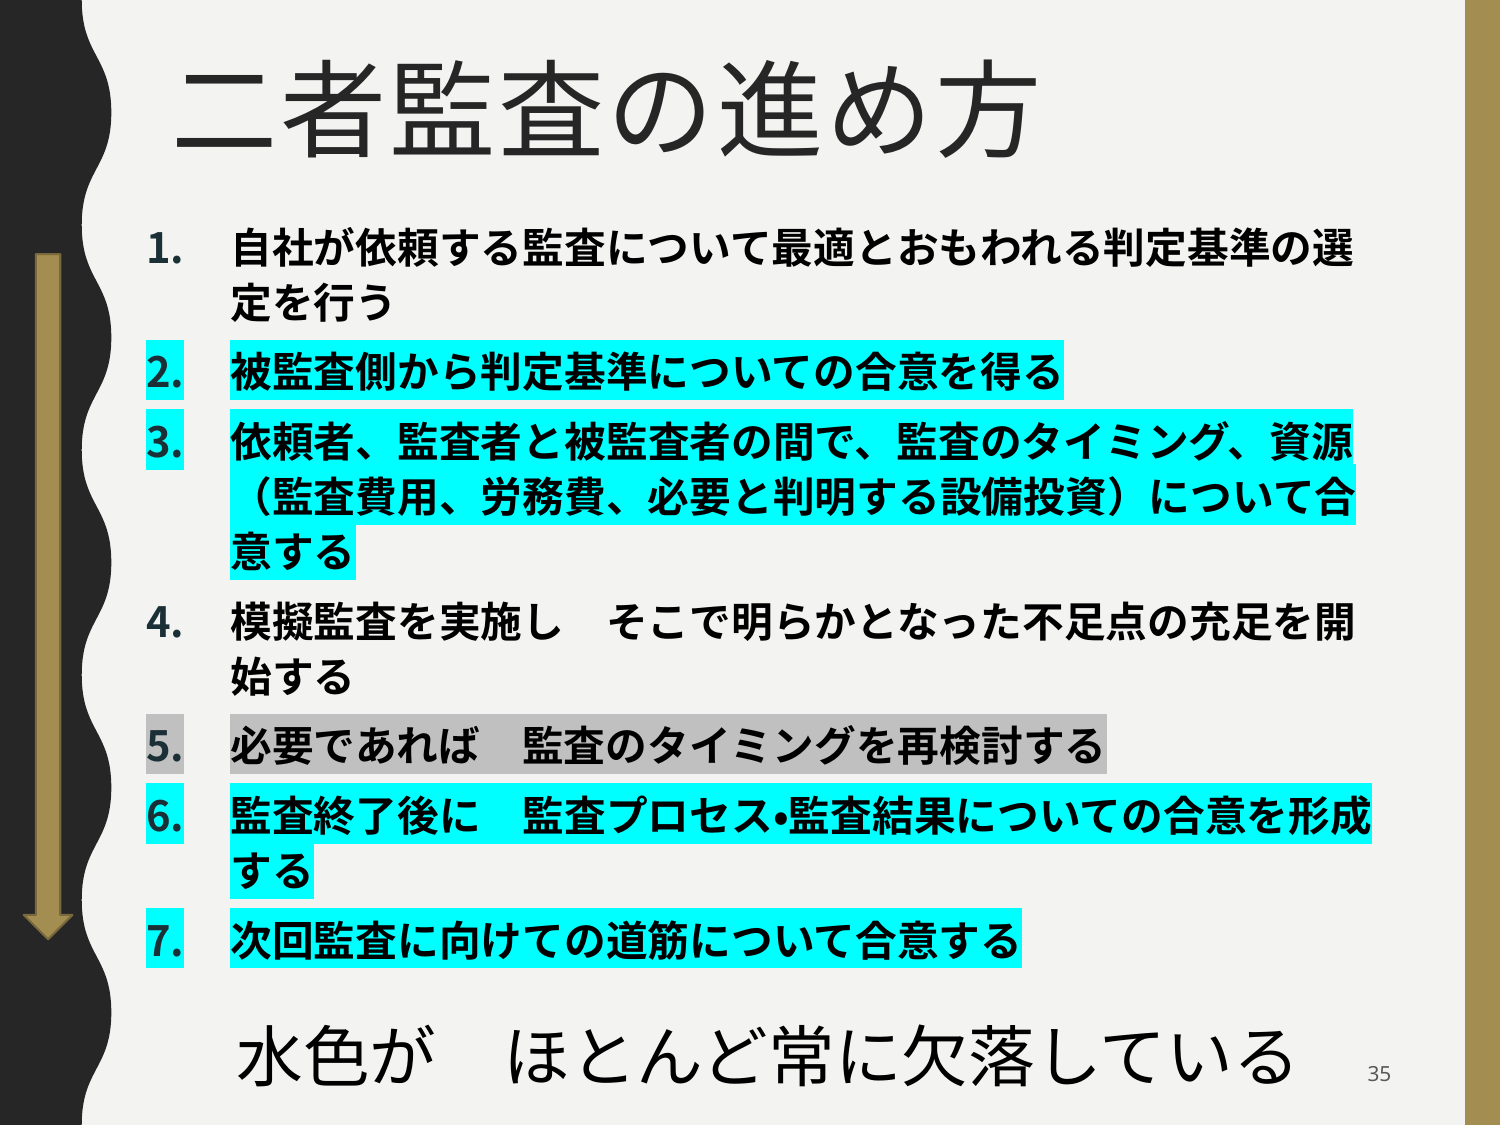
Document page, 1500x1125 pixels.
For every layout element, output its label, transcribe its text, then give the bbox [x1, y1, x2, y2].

slide_number 35 [1059, 1045, 1407, 1103]
text_box 水色が ほとんど常に欠落している [221, 1007, 1316, 1102]
title 二者監査の進め方 [156, 50, 1432, 313]
list 自社が依頼する監査について最適とおもわれる判定基準の選定を行う 被監査側から判定基準についての合意を得る 依頼者、監査者と被監査者の間で、監査のタイミング、資源（監査費用、労務費、必要と判明する設備投資）について合意する 模擬監査を実施し そこで明らかとなった不足点の充足を開始する 必要であれば 監査のタイミングを再検討する 監査終了後に 監査プロセス・監査結果についての合意を形成する 次回監査に向けての道筋について合意する [131, 209, 1407, 1019]
text_box [22, 253, 74, 941]
